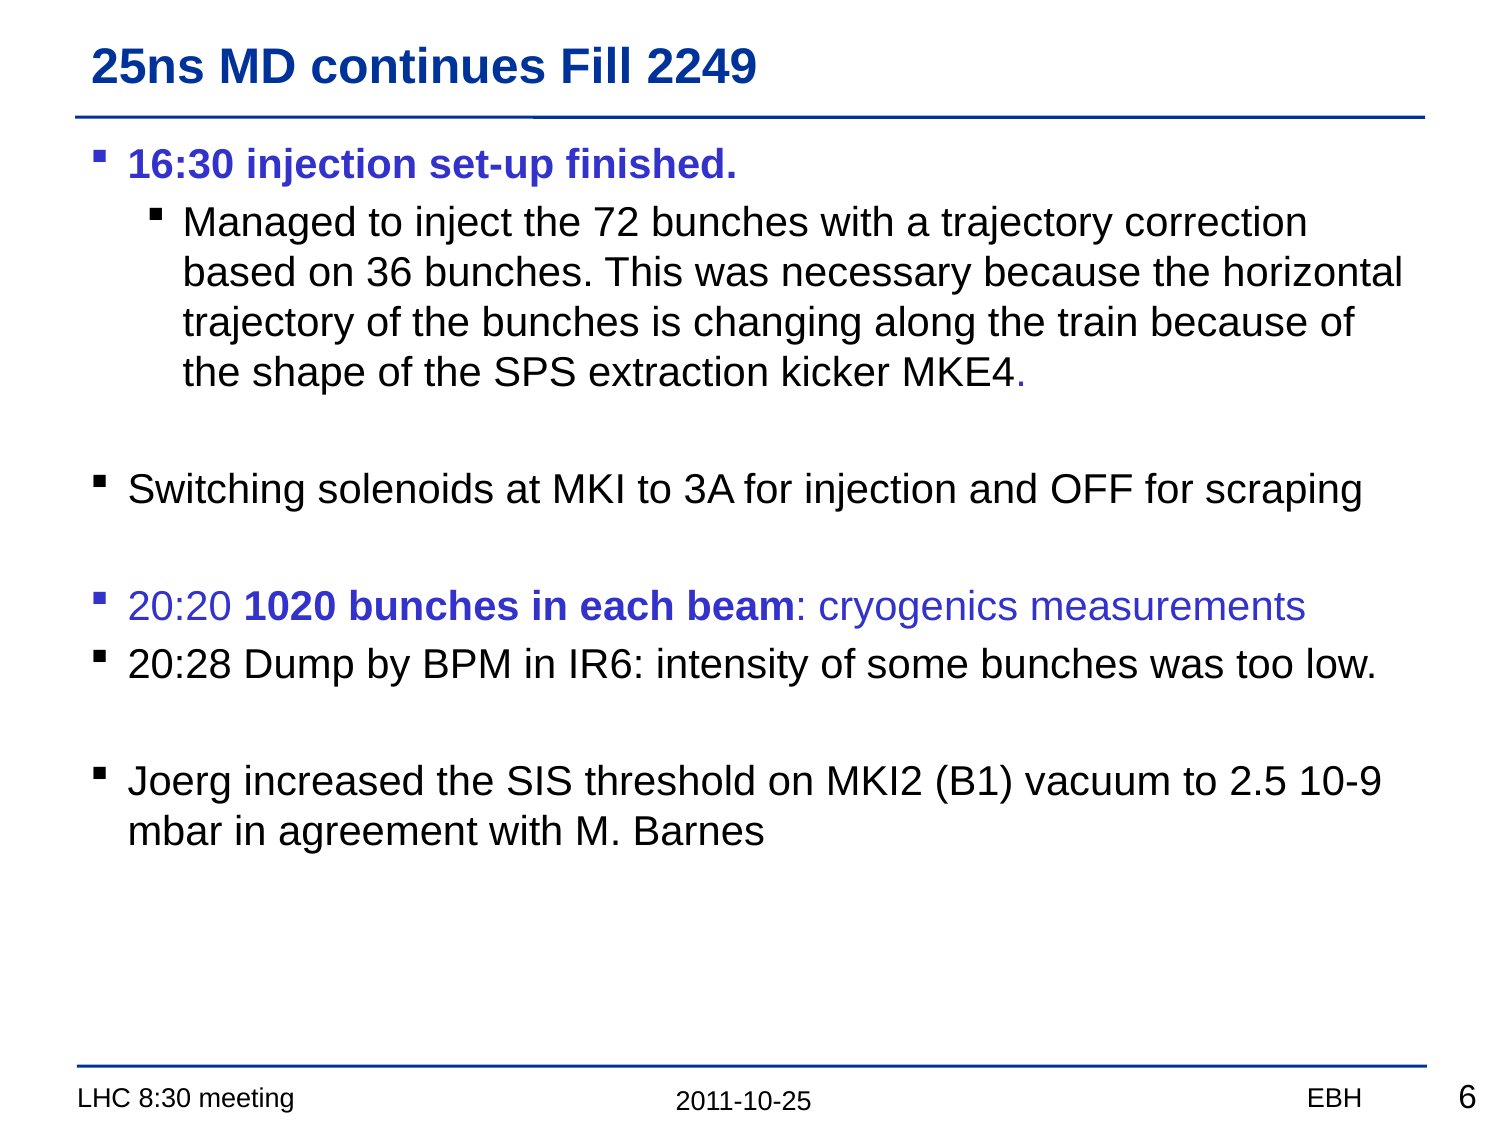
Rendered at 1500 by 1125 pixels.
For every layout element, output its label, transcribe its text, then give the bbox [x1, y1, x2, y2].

list 16:30 injection set-up finished. Managed to inject the 72 bunches with a trajectory correction based on 36 bunches. This was necessary because the horizontal trajectory of the bunches is changing along the train because of the shape of the SPS extraction kicker MKE4. Switching solenoids at MKI to 3A for injection and OFF for scraping 20:20 1020 bunches in each beam: cryogenics measurements 20:28 Dump by BPM in IR6: intensity of some bunches was too low. Joerg increased the SIS threshold on MKI2 (B1) vacuum to 2.5 10-9 mbar in agreement with M. Barnes [74, 128, 1426, 1054]
title 25ns MD continues Fill 2249 [75, 12, 1425, 116]
